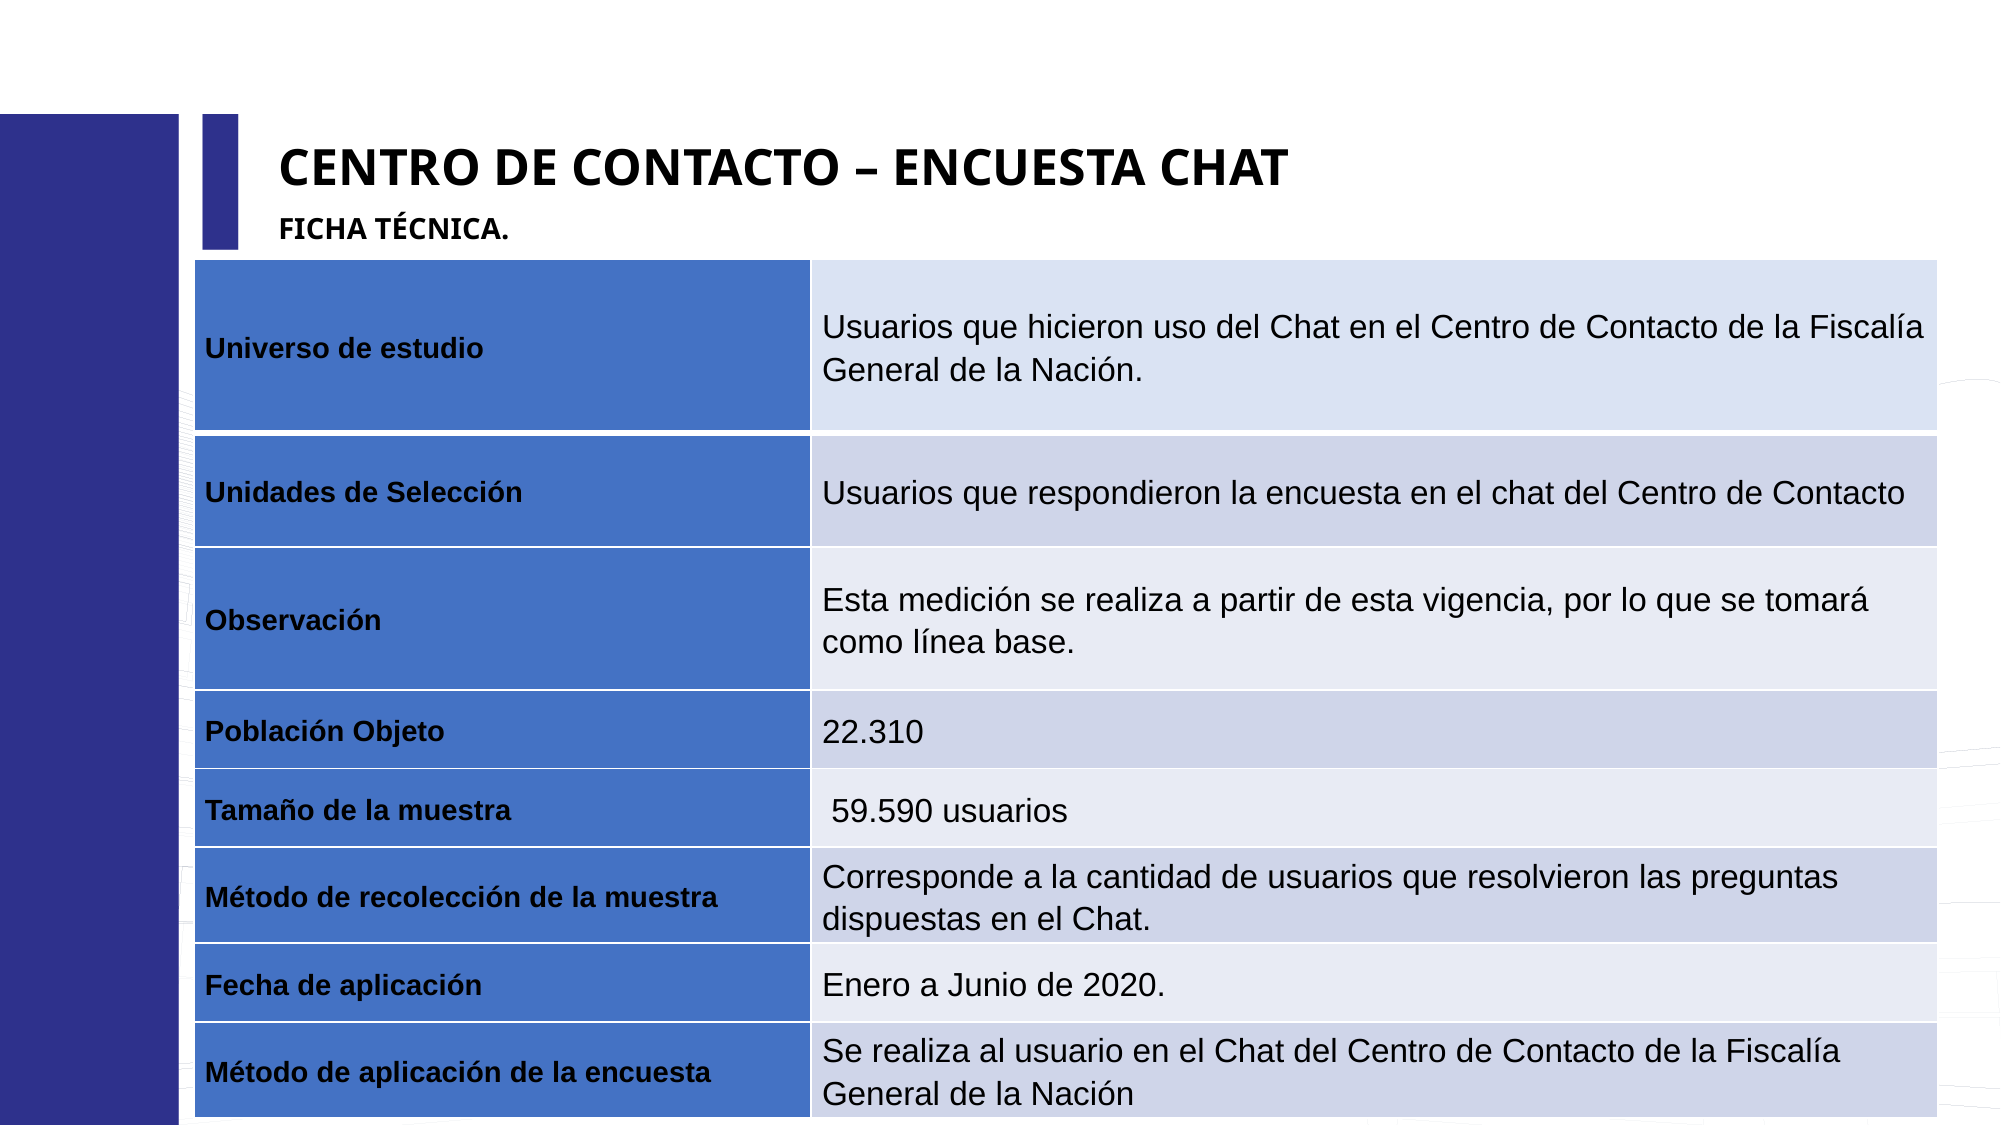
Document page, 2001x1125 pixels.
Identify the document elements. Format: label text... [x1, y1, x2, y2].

table_cell Observación [195, 548, 810, 689]
table_cell Se realiza al usuario en el Chat del Centro de Contacto de la Fiscalía General de la Nación [812, 1023, 1937, 1117]
table_cell 59.590 usuarios [812, 769, 1937, 846]
text_box FICHA TÉCNICA. [263, 203, 1284, 254]
text_box CENTRO DE CONTACTO – ENCUESTA CHAT [263, 127, 1737, 203]
table_cell 22.310 [812, 691, 1937, 768]
table_cell Método de recolección de la muestra [195, 848, 810, 942]
table_cell Método de aplicación de la encuesta [195, 1023, 810, 1117]
table_cell Fecha de aplicación [195, 944, 810, 1021]
table_cell Unidades de Selección [195, 436, 810, 546]
table_cell Enero a Junio de 2020. [812, 944, 1937, 1021]
table_cell Usuarios que respondieron la encuesta en el chat del Centro de Contacto [812, 436, 1937, 546]
table_header Usuarios que hicieron uso del Chat en el Centro de Contacto de la Fiscalía General de la Nación. [812, 260, 1937, 430]
table_cell Esta medición se realiza a partir de esta vigencia, por lo que se tomará como línea base. [812, 548, 1937, 689]
picture [0, 0, 2001, 1125]
table_cell Población Objeto [195, 691, 810, 768]
table_cell Tamaño de la muestra [195, 769, 810, 846]
table_header Universo de estudio [195, 260, 810, 430]
table_cell Corresponde a la cantidad de usuarios que resolvieron las preguntas dispuestas en el Chat. [812, 848, 1937, 942]
